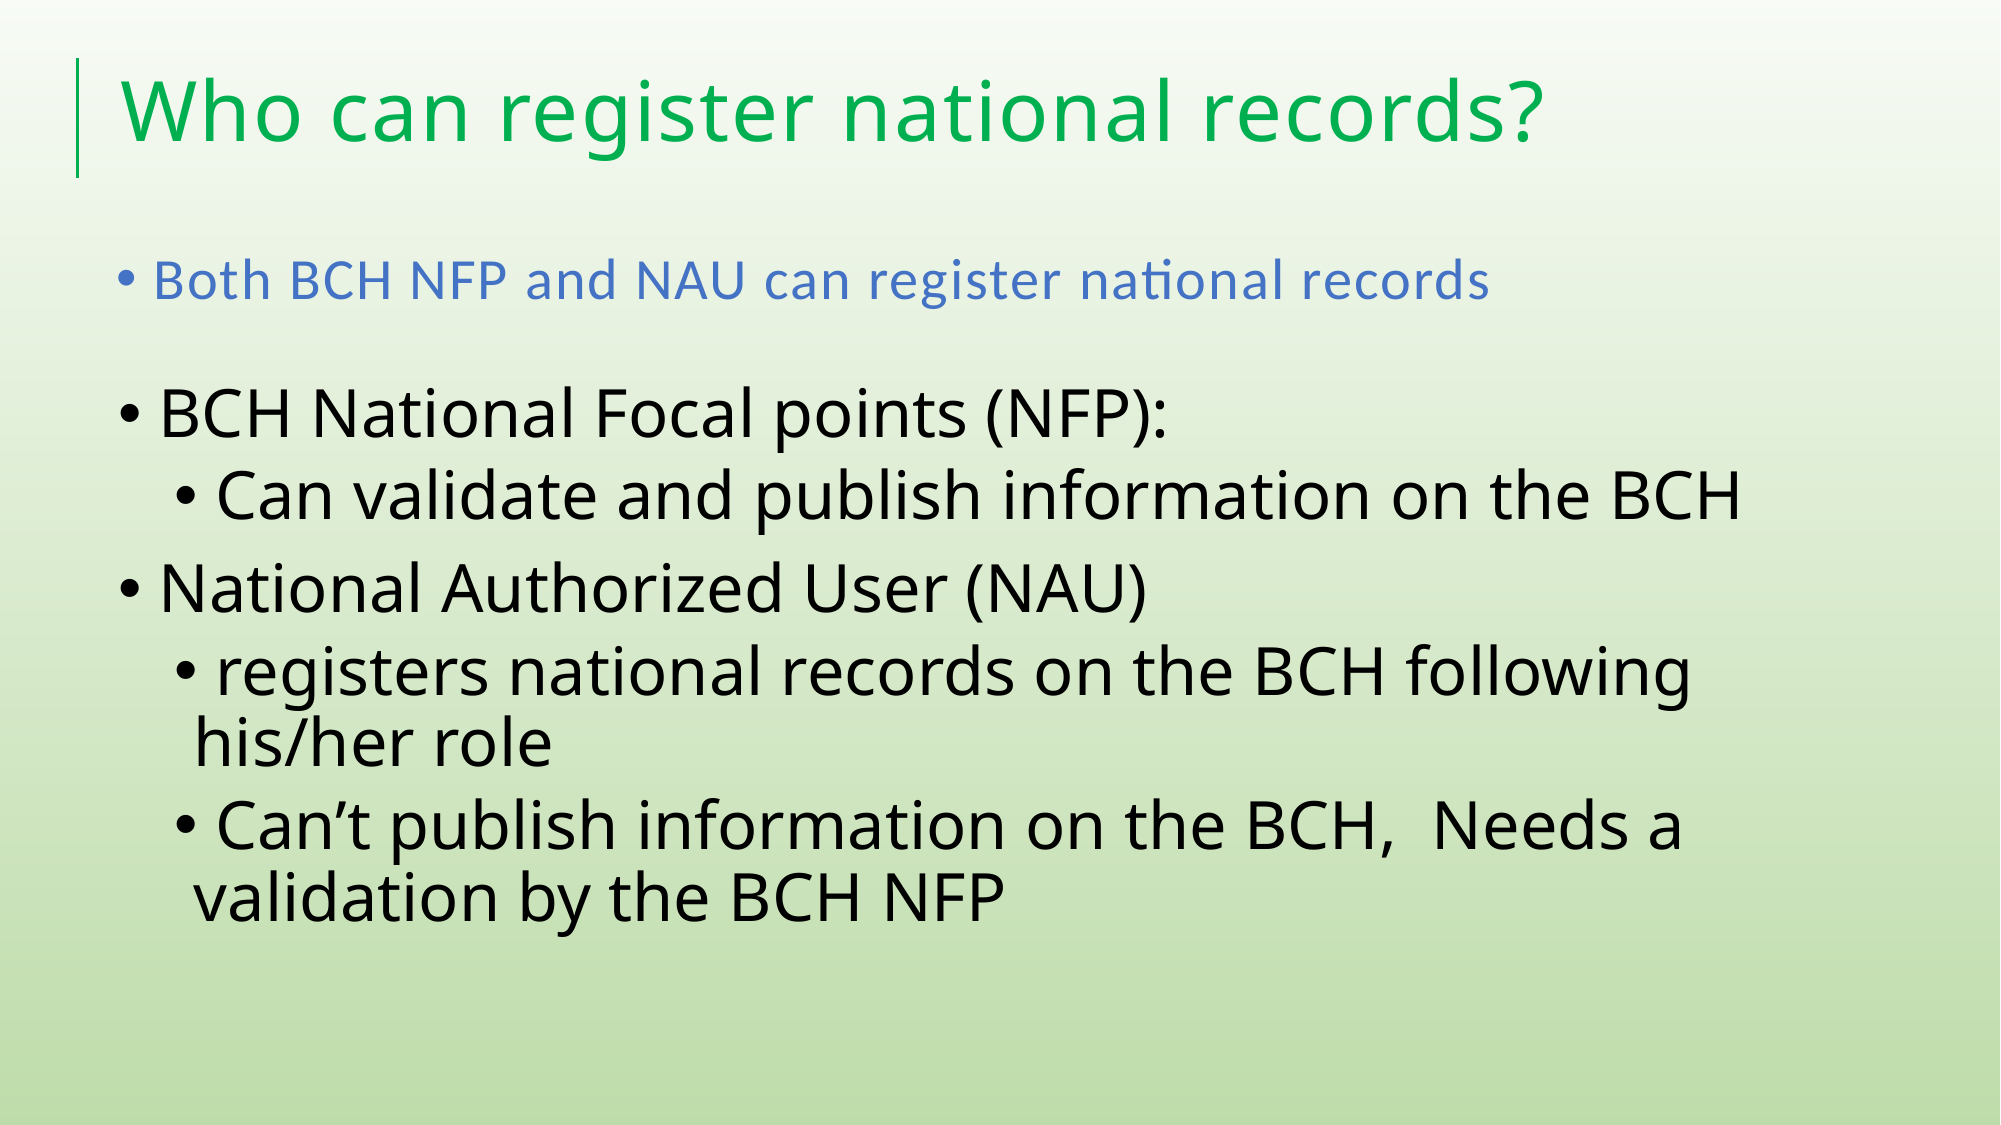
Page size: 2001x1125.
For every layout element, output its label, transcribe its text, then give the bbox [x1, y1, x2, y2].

list Both BCH NFP and NAU can register national records [101, 241, 1934, 352]
list BCH National Focal points (NFP): Can validate and publish information on the BCH National Authorized User (NAU) registers national records on the BCH following his/her role Can’t publish information on the BCH, Needs a validation by the BCH NFP [103, 372, 1936, 1104]
title Who can register national records? [105, 60, 1936, 170]
